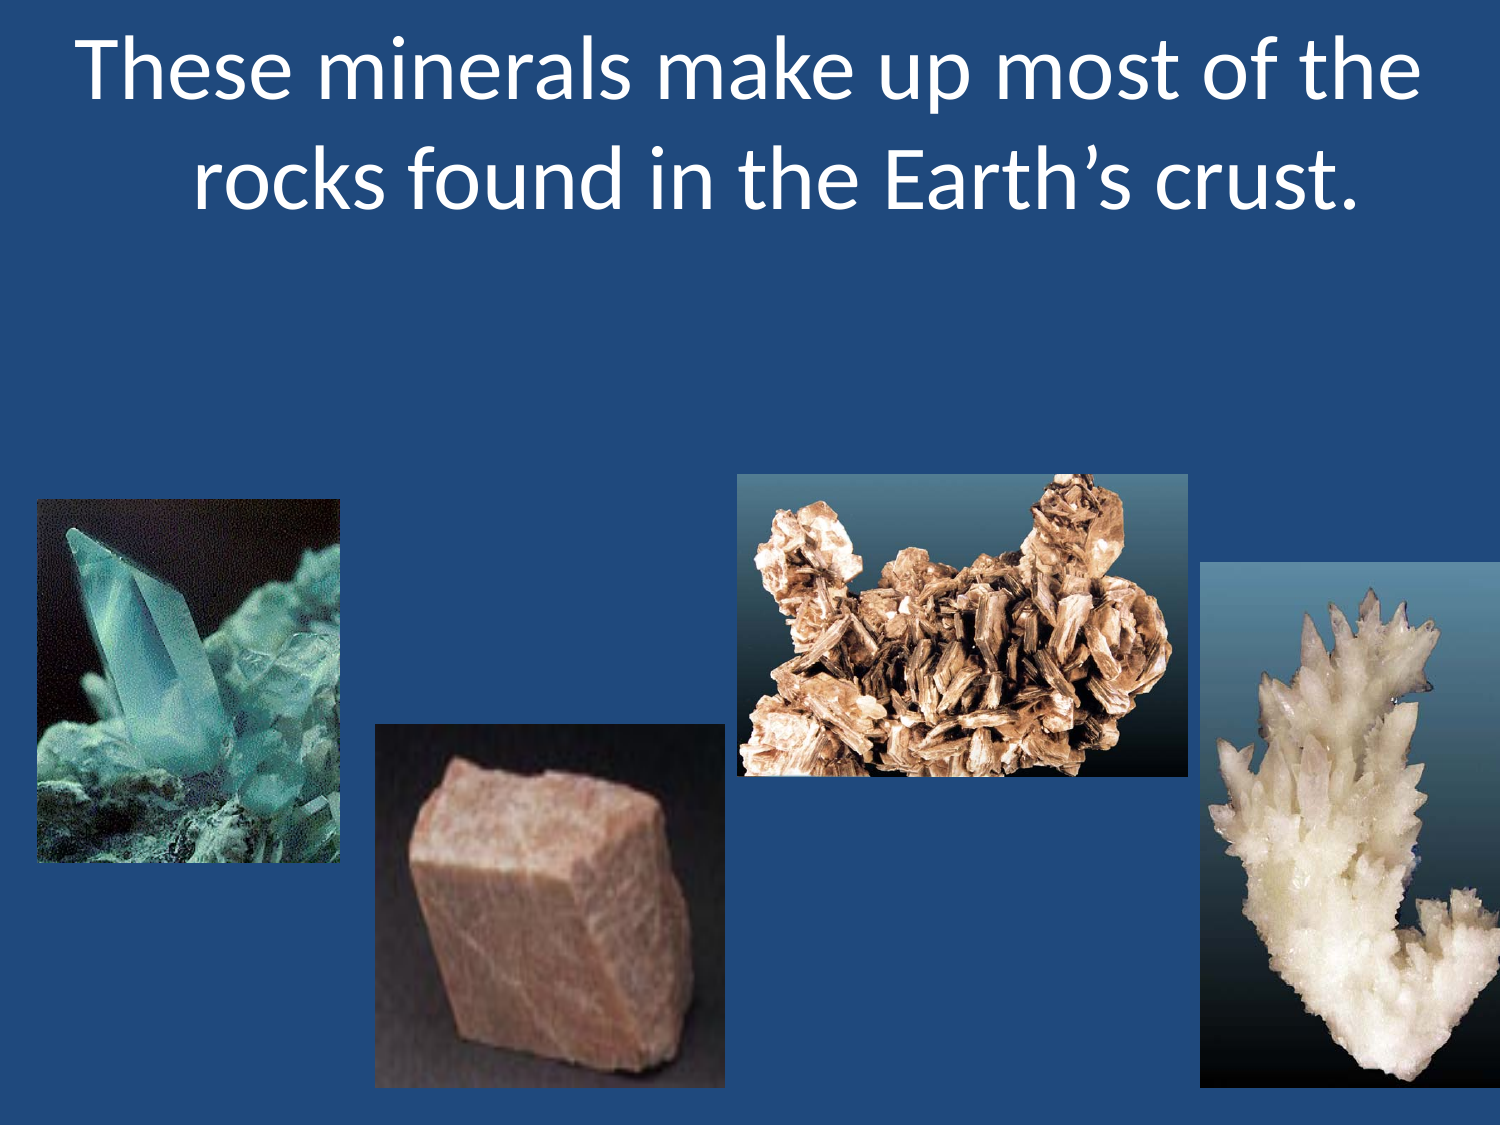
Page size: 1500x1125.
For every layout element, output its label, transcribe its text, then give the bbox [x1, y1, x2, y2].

list These minerals make up most of the rocks found in the Earth’s crust. [0, 0, 1500, 500]
picture [737, 474, 1188, 778]
picture [37, 499, 341, 863]
picture [1199, 562, 1500, 1088]
picture [374, 724, 726, 1088]
